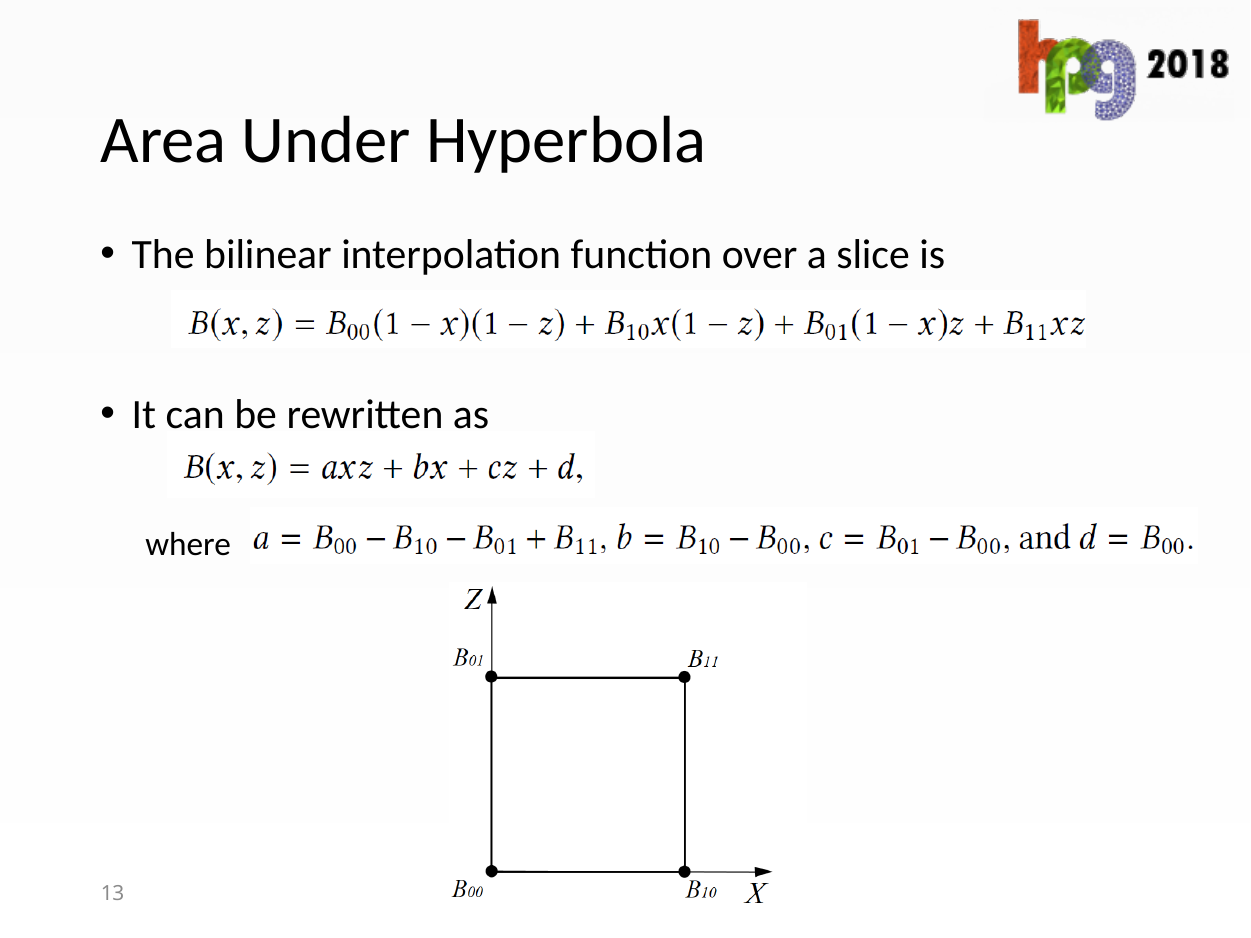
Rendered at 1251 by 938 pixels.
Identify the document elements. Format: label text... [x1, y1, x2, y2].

picture [449, 582, 807, 933]
picture [250, 507, 1198, 564]
picture [171, 290, 1086, 348]
title Area Under Hyperbola [85, 49, 1164, 225]
picture [167, 431, 595, 498]
picture [967, 0, 1249, 132]
slide_number 13 [85, 868, 368, 919]
list The bilinear interpolation function over a slice is It can be rewritten as where [85, 225, 1164, 820]
